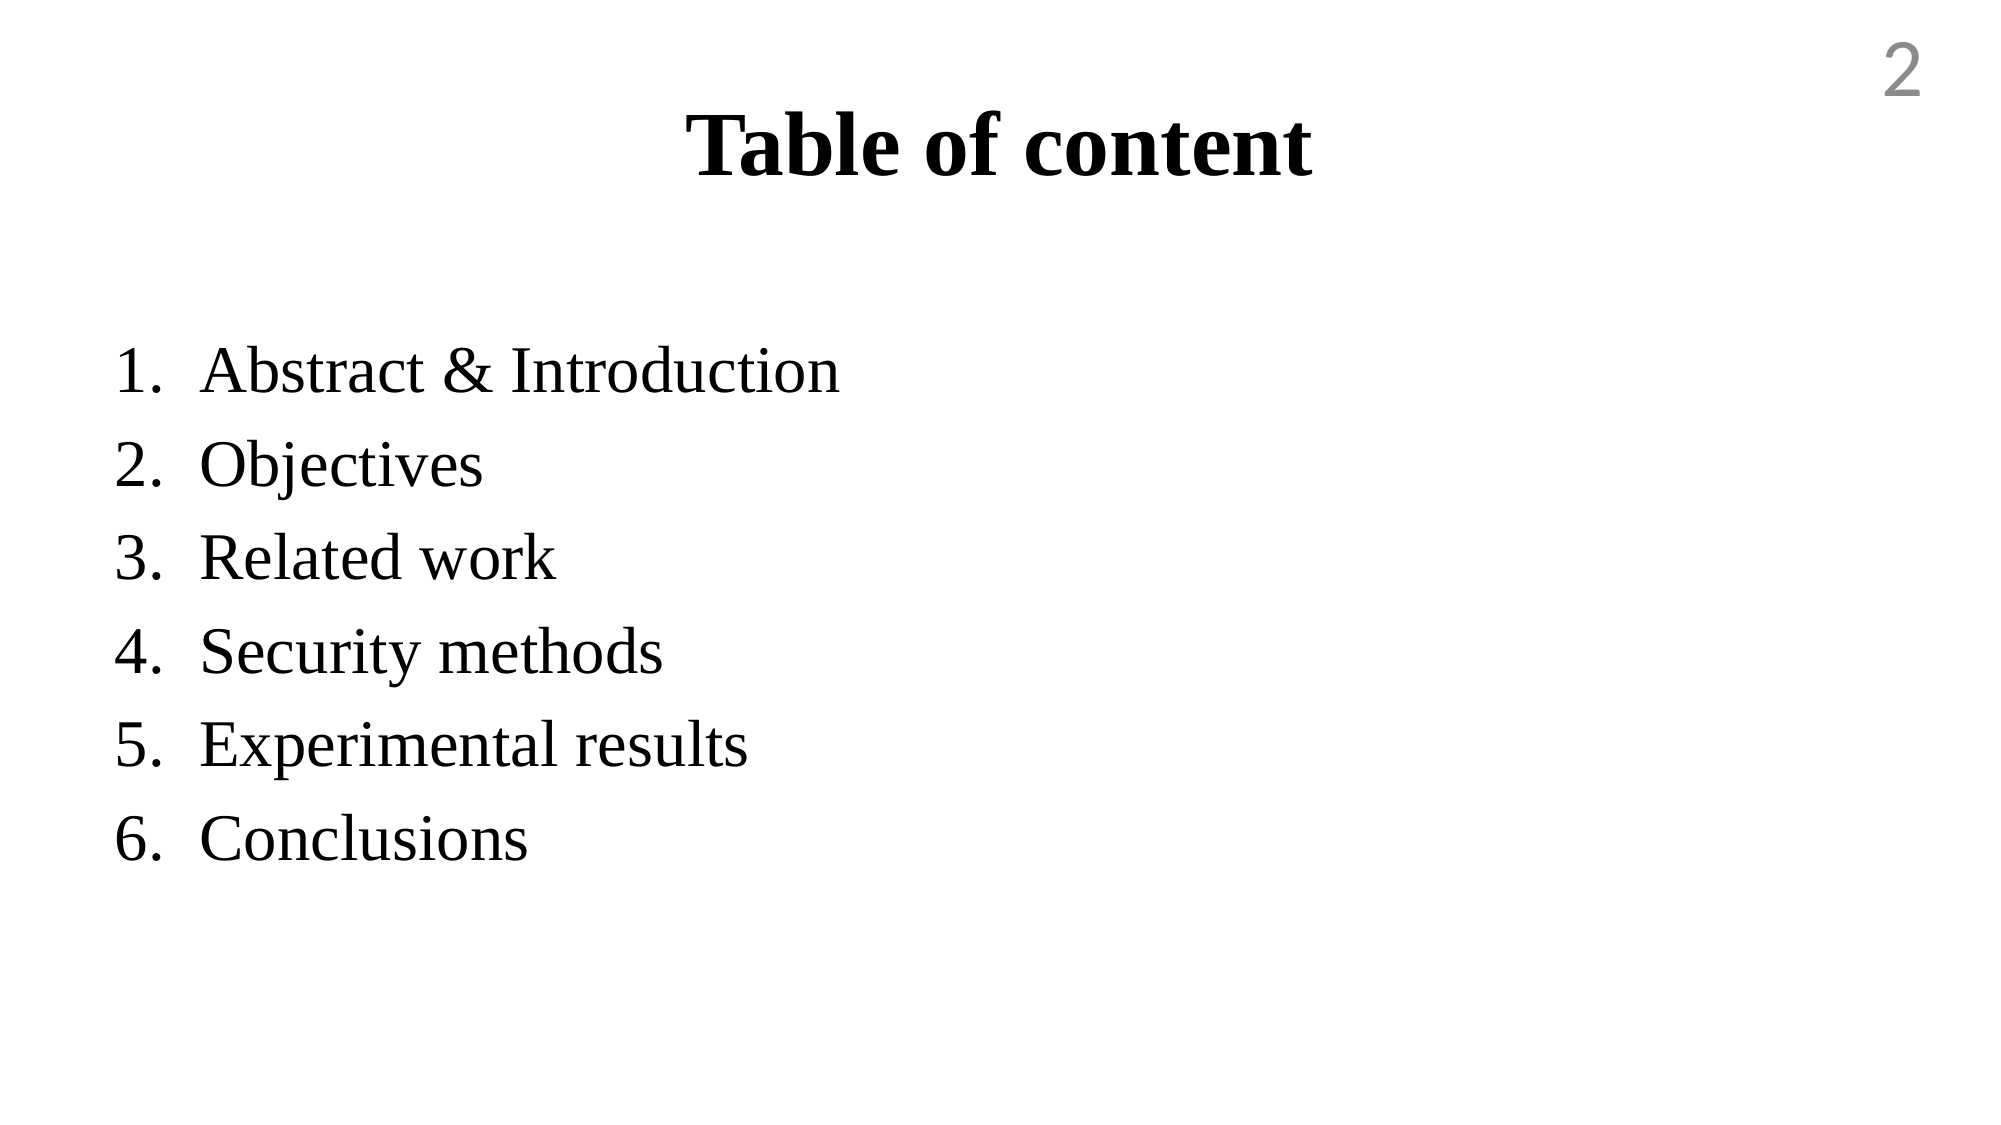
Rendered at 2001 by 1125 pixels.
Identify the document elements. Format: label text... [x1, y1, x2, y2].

list Abstract & Introduction Objectives Related work Security methods Experimental results Conclusions [99, 318, 1900, 1061]
slide_number 2 [1771, 32, 1939, 93]
title Table of content [99, 45, 1900, 233]
